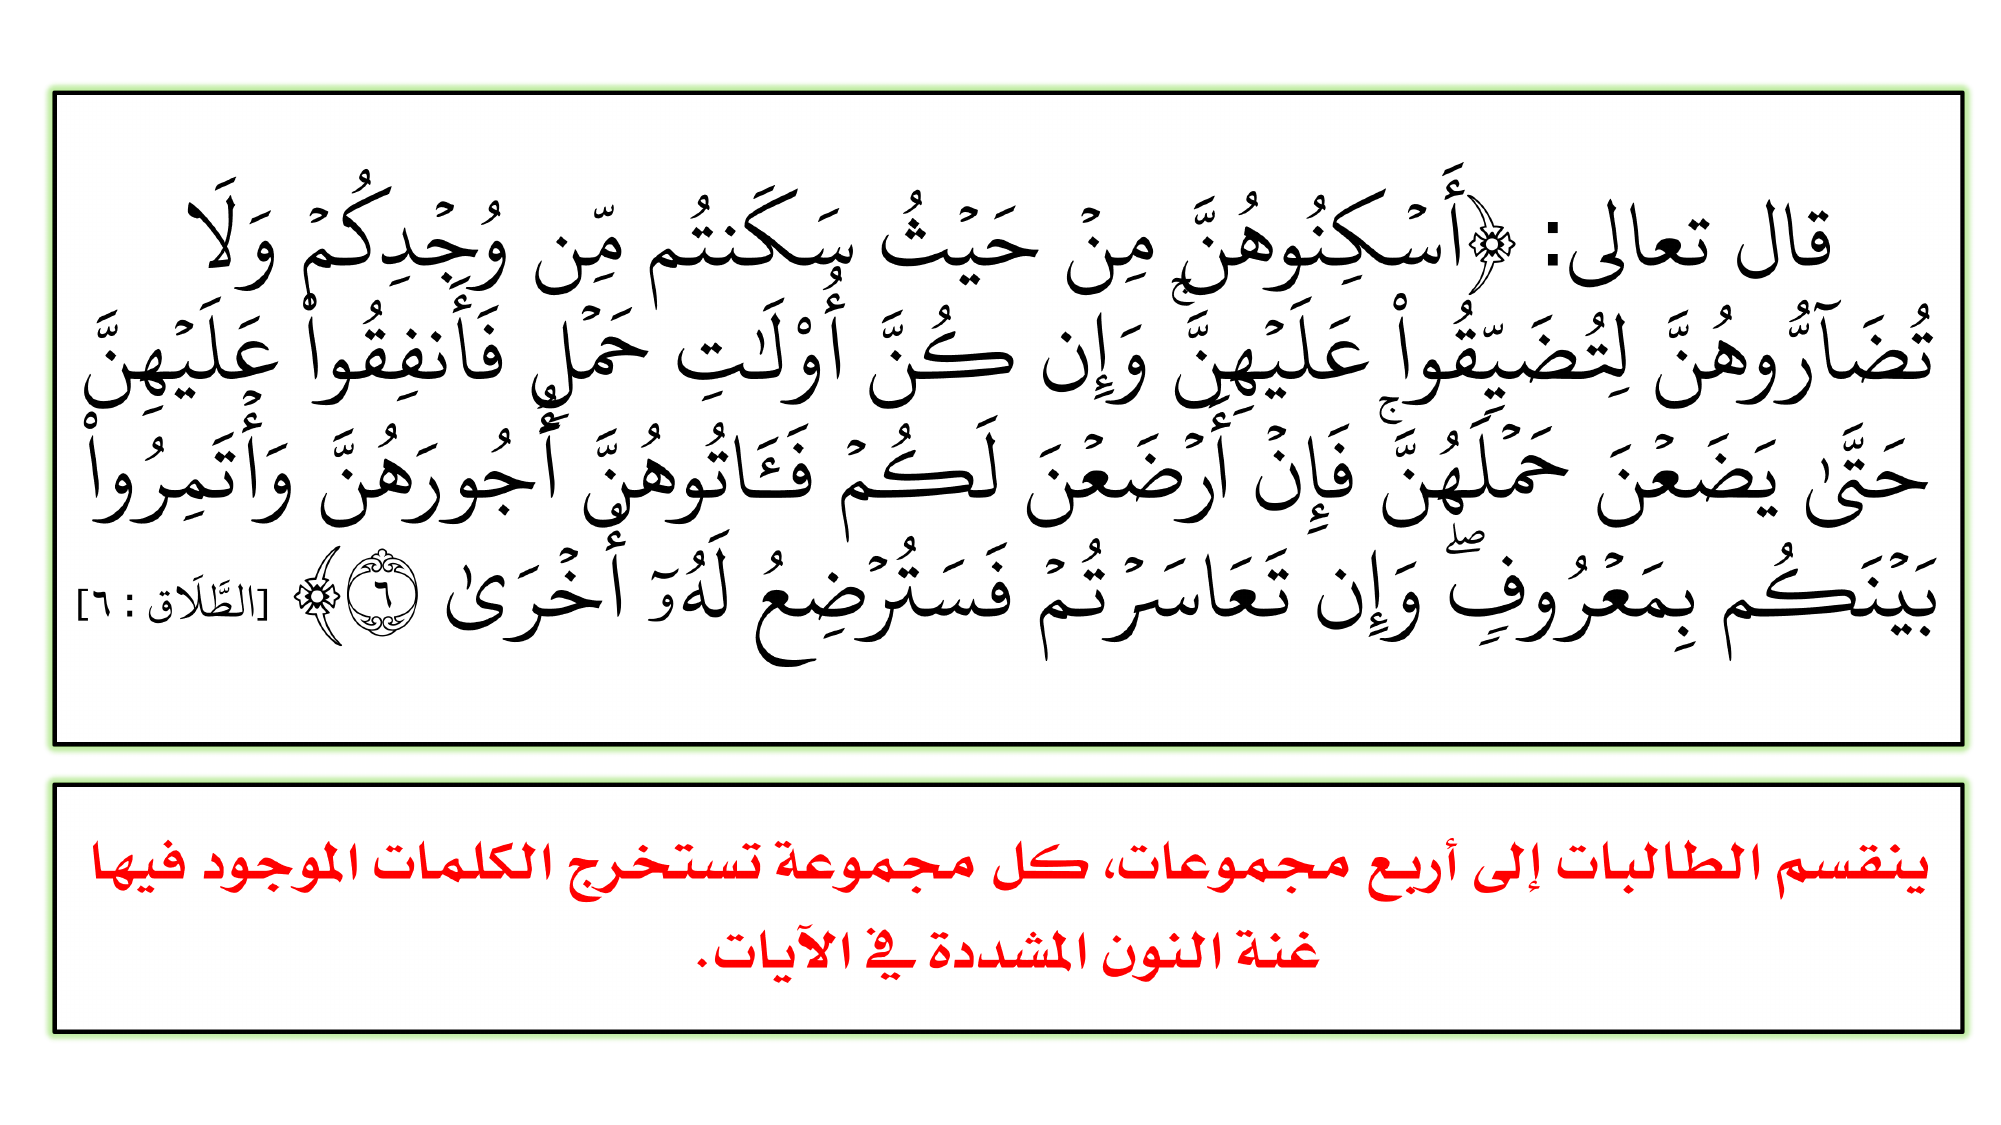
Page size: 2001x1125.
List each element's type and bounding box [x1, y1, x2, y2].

picture [0, 80, 2000, 1045]
